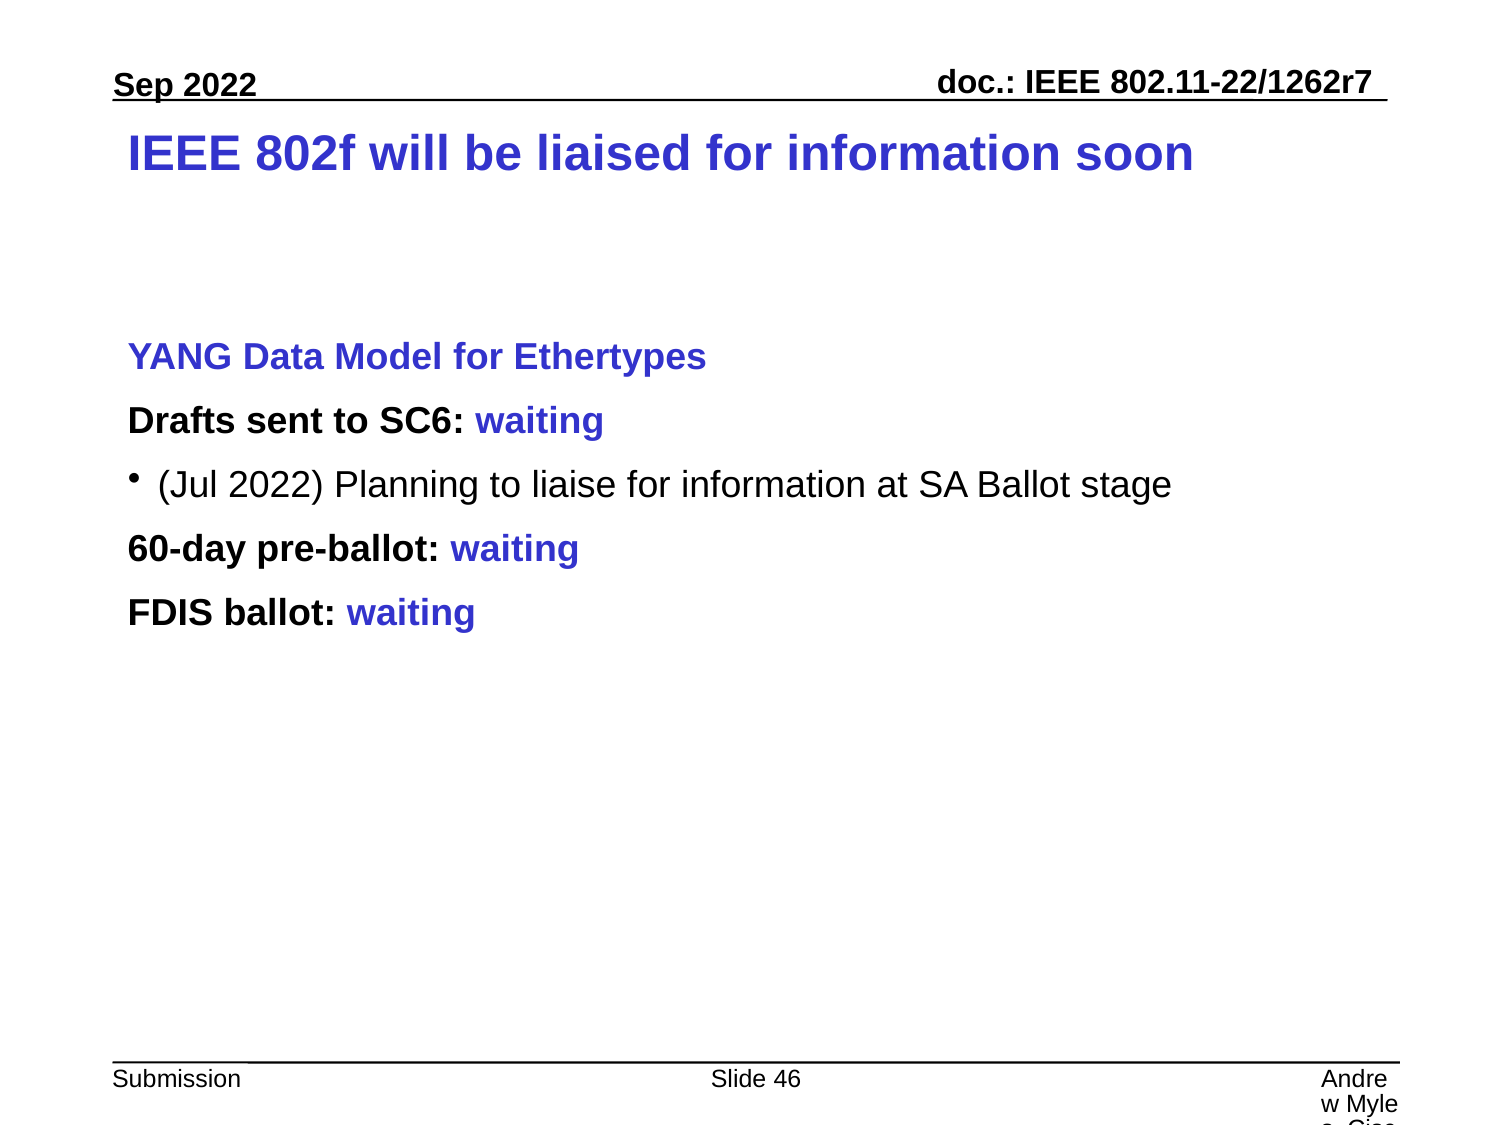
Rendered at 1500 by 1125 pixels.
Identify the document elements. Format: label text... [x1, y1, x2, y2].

list YANG Data Model for Ethertypes Drafts sent to SC6: waiting (Jul 2022) Planning to liaise for information at SA Ballot stage 60-day pre-ballot: waiting FDIS ballot: waiting [112, 324, 1388, 1000]
slide_number Slide 46 [709, 1061, 803, 1093]
title IEEE 802f will be liaised for information soon [112, 112, 1388, 288]
footer Andrew Myles, Cisco [1320, 1061, 1402, 1093]
